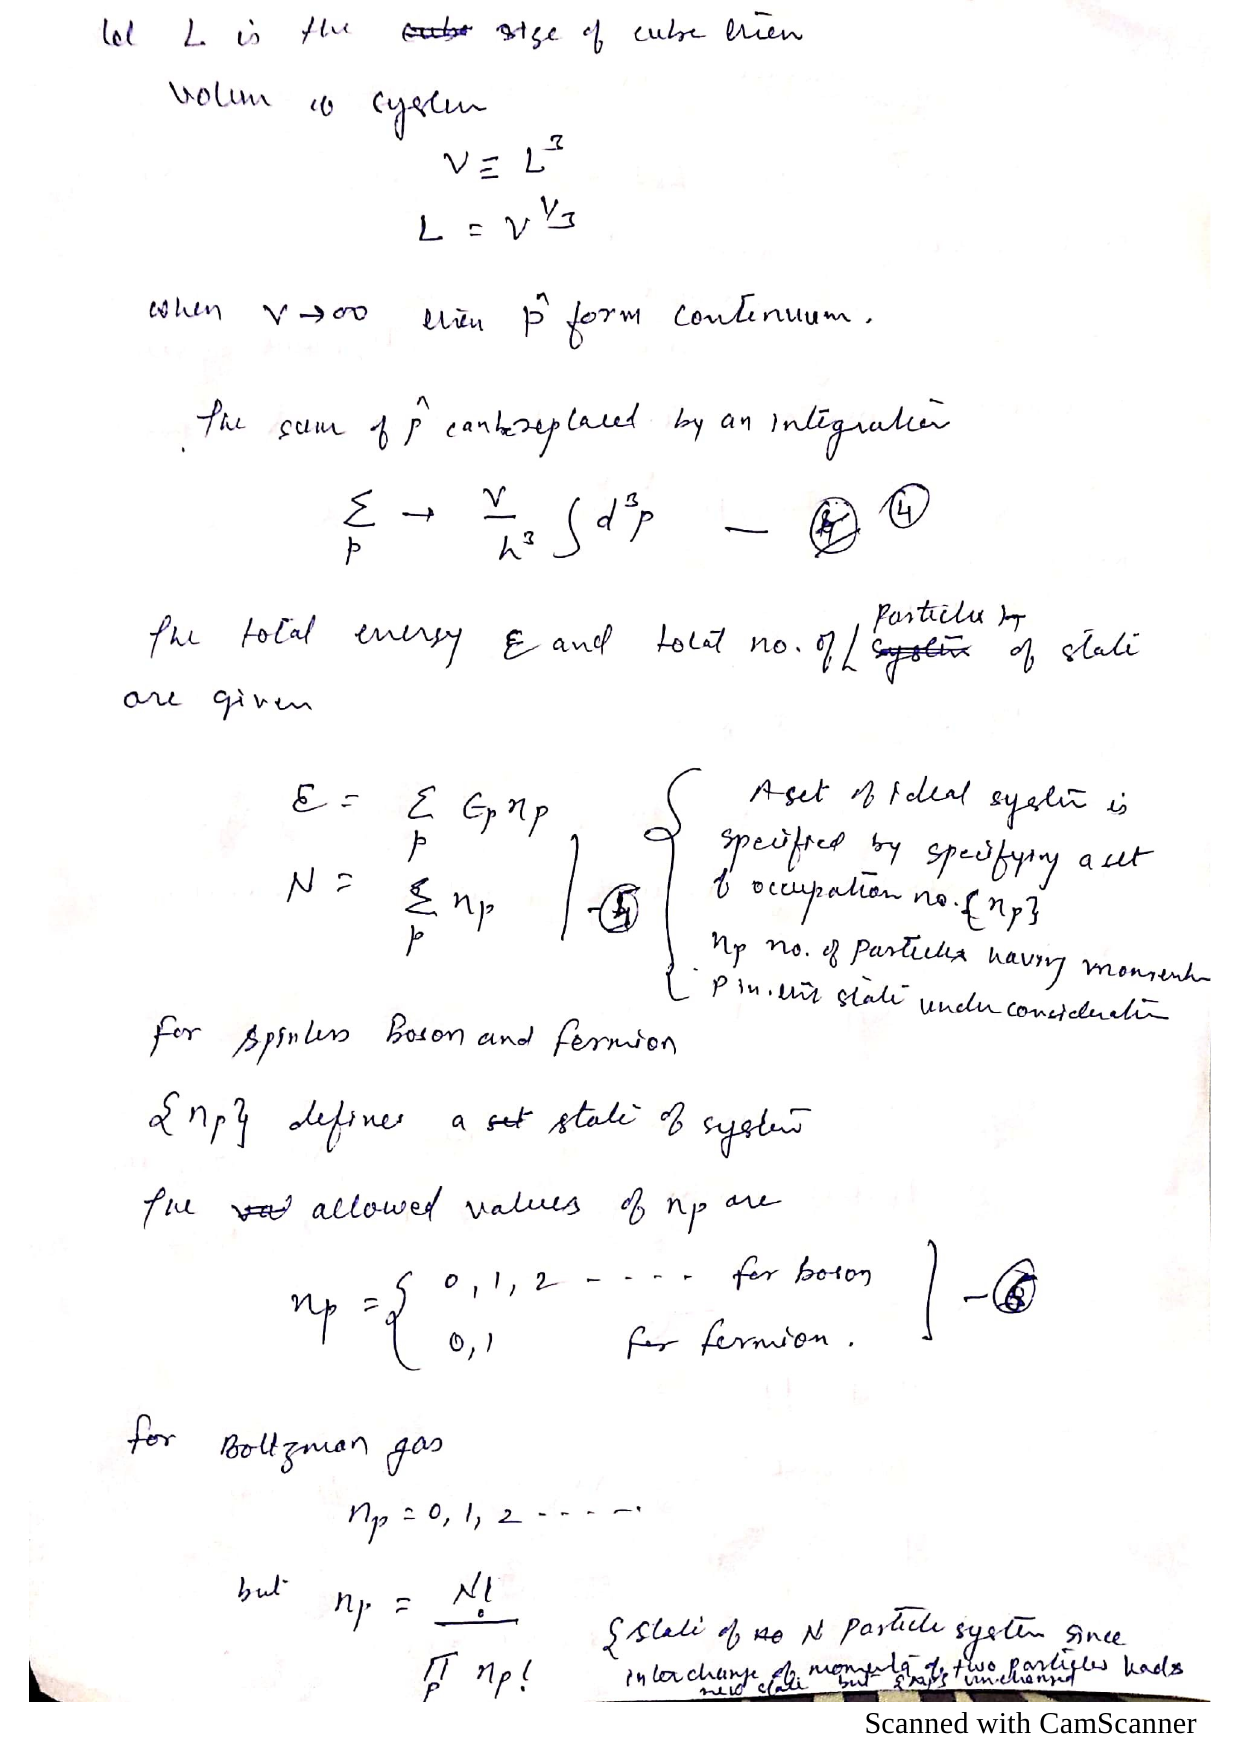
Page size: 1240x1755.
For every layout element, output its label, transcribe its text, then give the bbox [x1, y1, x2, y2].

footer Scanned with CamScanner [862, 1703, 1200, 1755]
text_box [29, 0, 1211, 1702]
